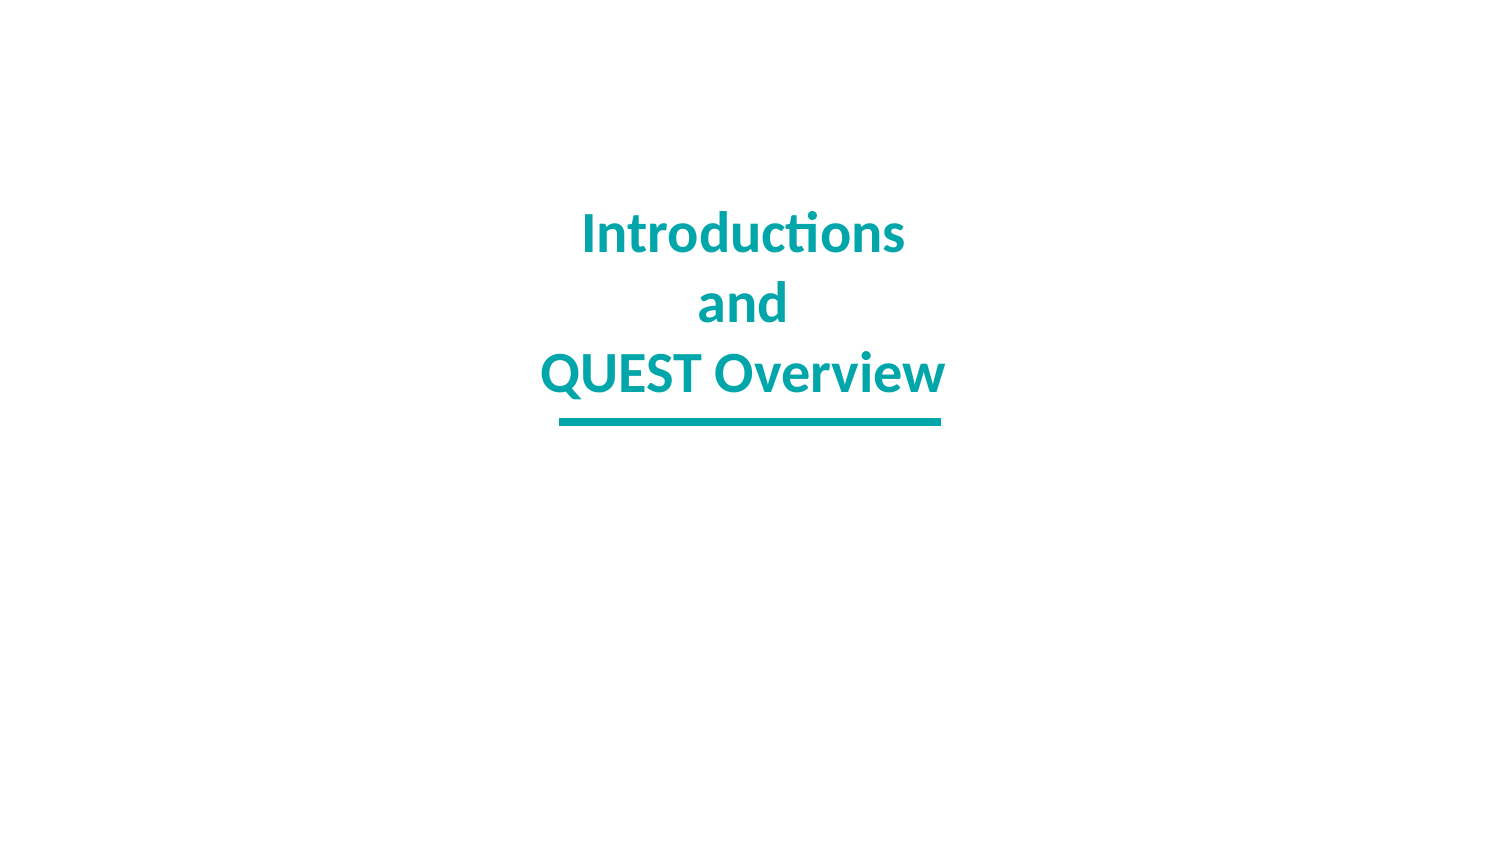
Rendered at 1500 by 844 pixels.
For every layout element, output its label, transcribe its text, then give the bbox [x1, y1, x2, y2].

text_box Introductions and QUEST Overview [519, 153, 968, 330]
